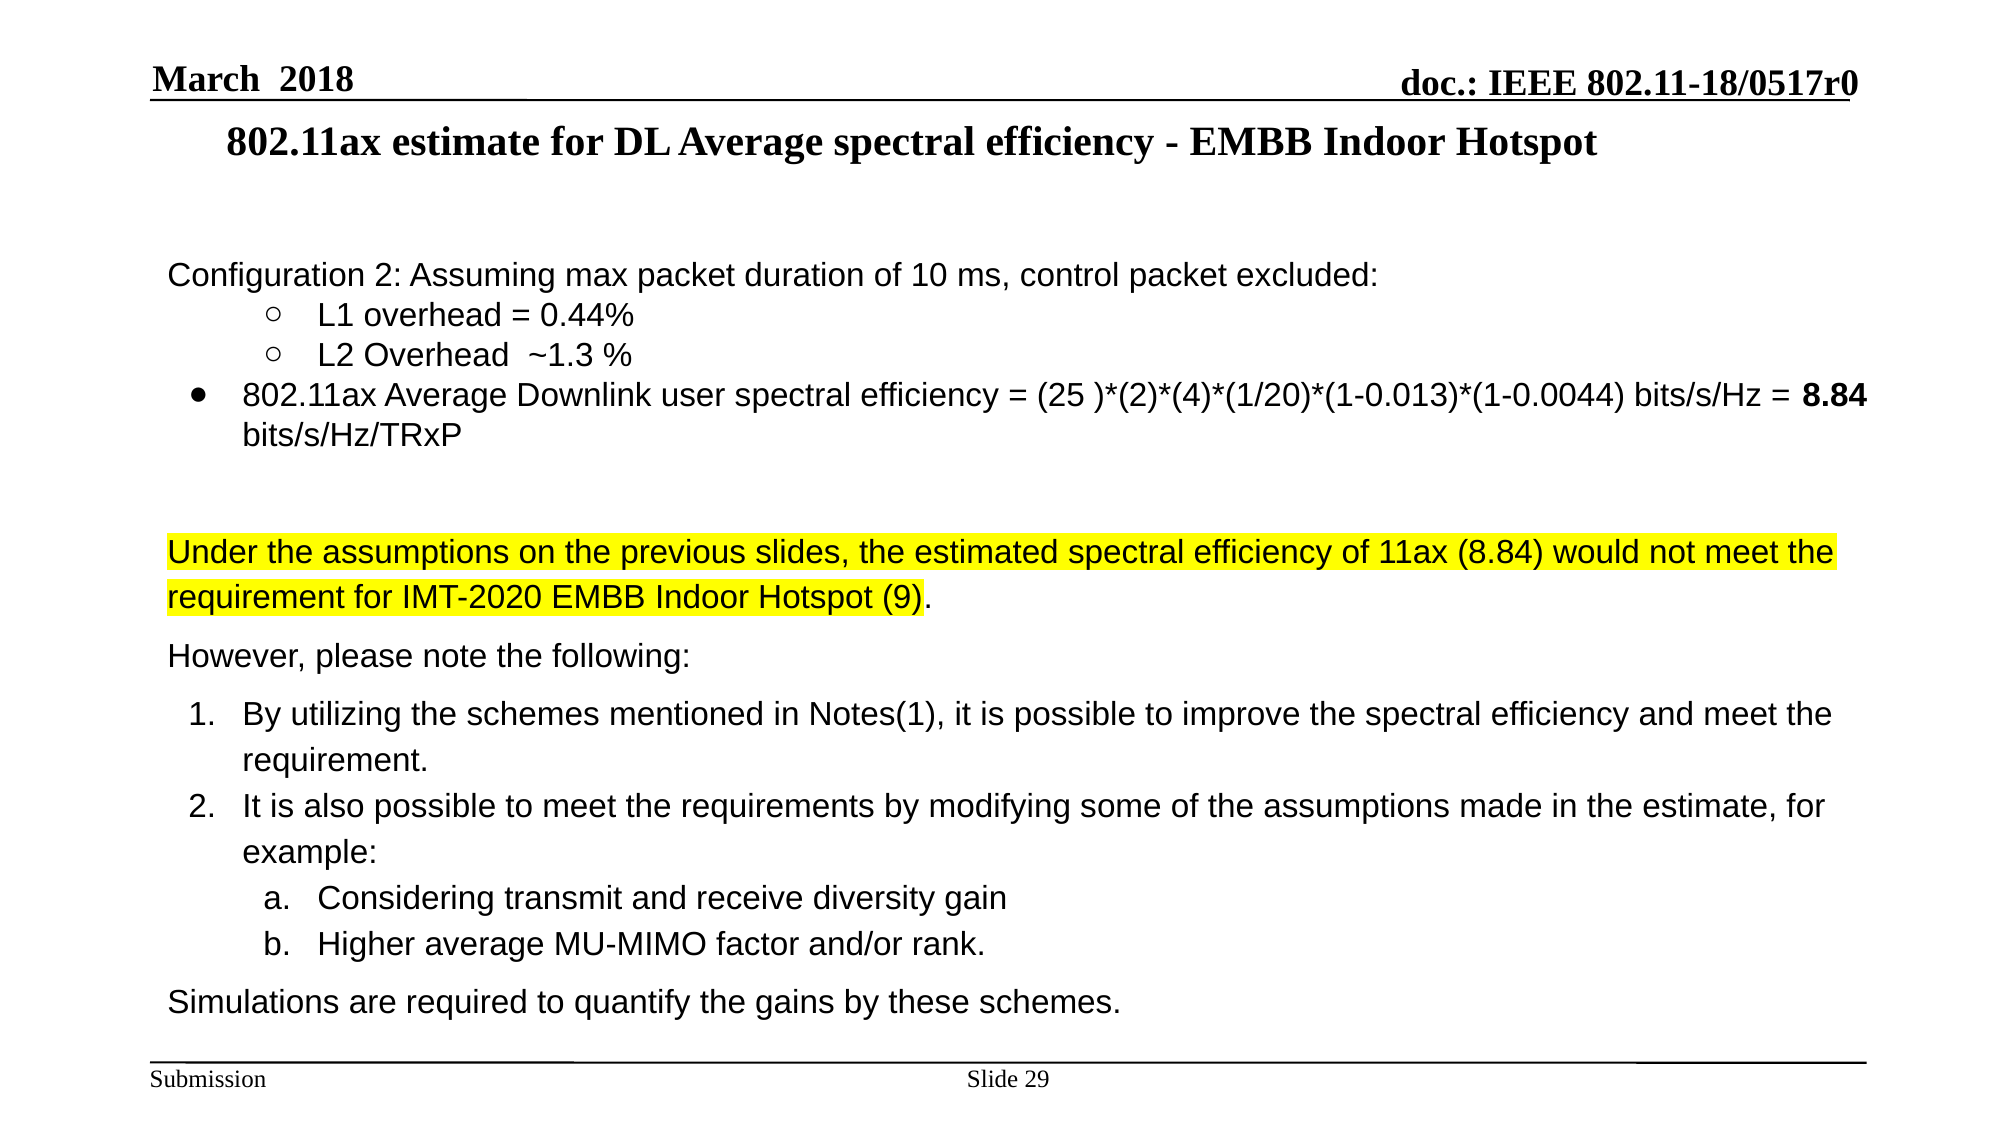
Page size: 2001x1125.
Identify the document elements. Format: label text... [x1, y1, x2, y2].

list Configuration 2: Assuming max packet duration of 10 ms, control packet excluded: L1 overhead = 0.44% L2 Overhead ~1.3 % 802.11ax Average Downlink user spectral efficiency = (25 )*(2)*(4)*(1/20)*(1-0.013)*(1-0.0044) bits/s/Hz = 8.84 bits/s/Hz/TRxP Under the assumptions on the previous slides, the estimated spectral efficiency of 11ax (8.84) would not meet the requirement for IMT-2020 EMBB Indoor Hotspot (9). However, please note the following: By utilizing the schemes mentioned in Notes(1), it is possible to improve the spectral efficiency and meet the requirement. It is also possible to meet the requirements by modifying some of the assumptions made in the estimate, for example: Considering transmit and receive diversity gain Higher average MU-MIMO factor and/or rank. Simulations are required to quantify the gains by these schemes. [152, 205, 1981, 1041]
slide_number Slide 29 [950, 1062, 1066, 1122]
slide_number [152, 54, 563, 90]
title 802.11ax estimate for DL Average spectral efficiency - EMBB Indoor Hotspot [0, 90, 1838, 187]
